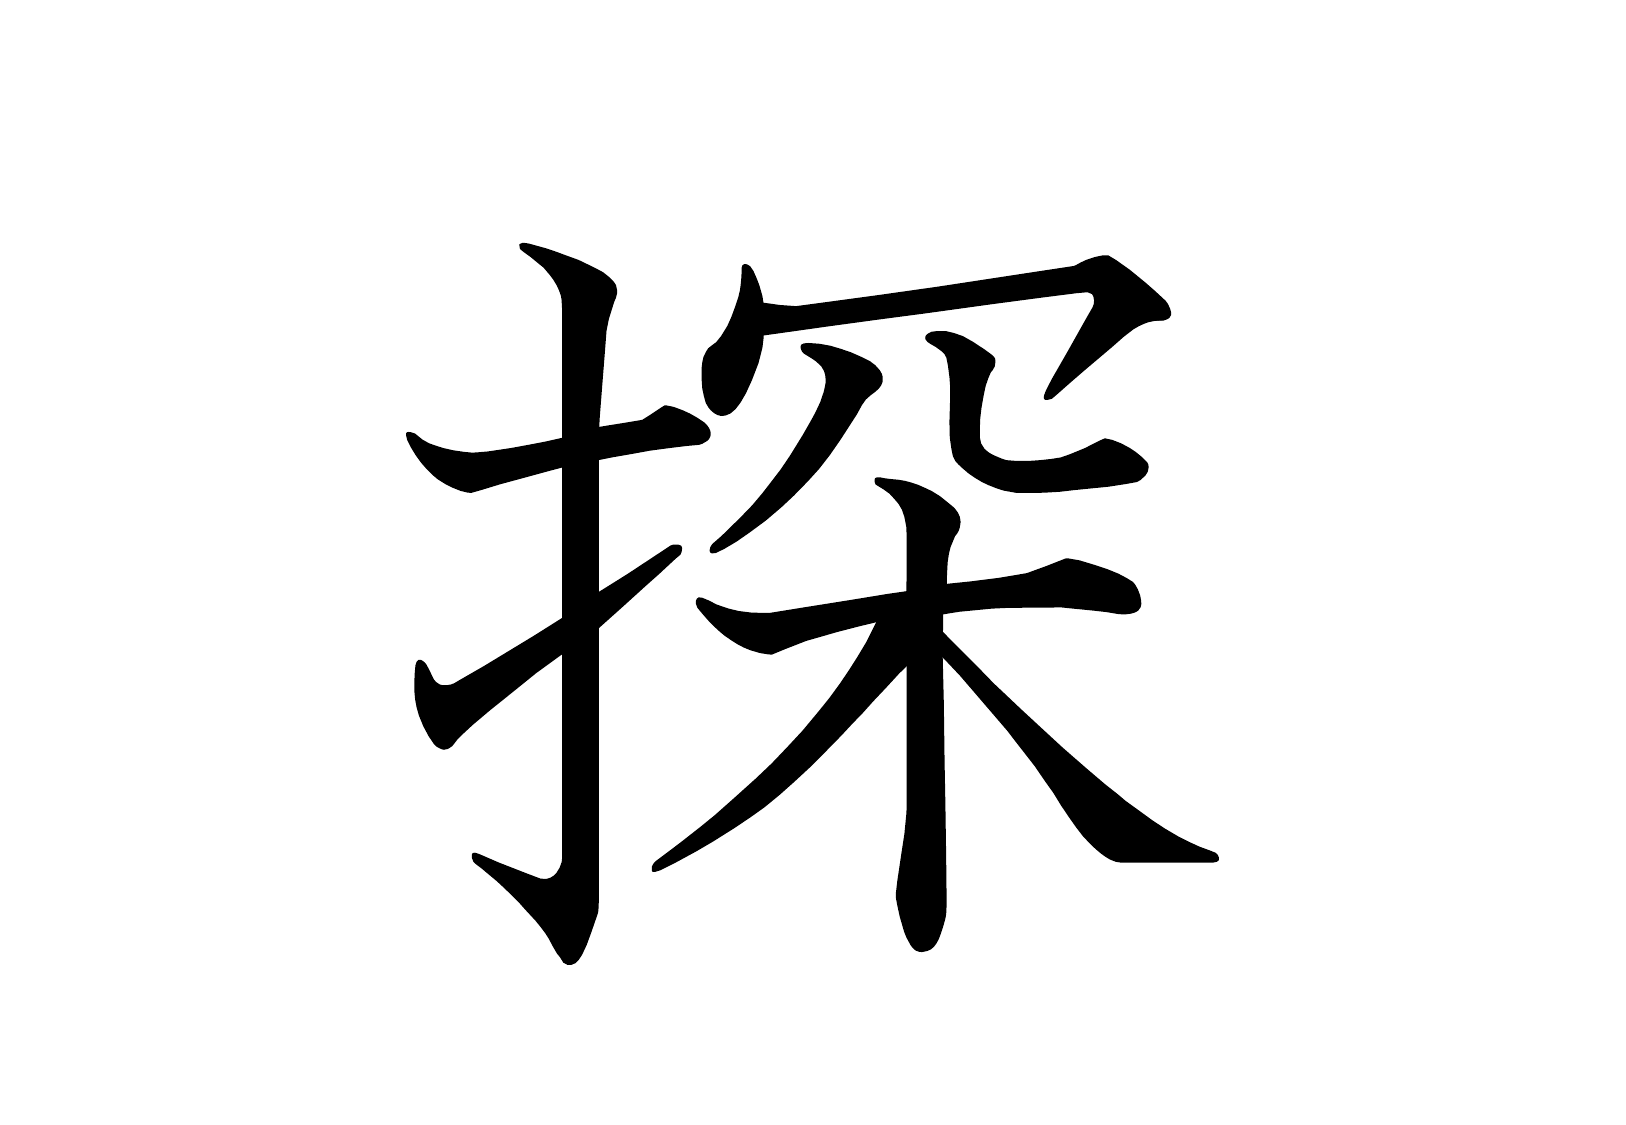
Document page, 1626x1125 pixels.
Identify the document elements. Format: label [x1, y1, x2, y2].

text_box [405, 242, 1220, 965]
